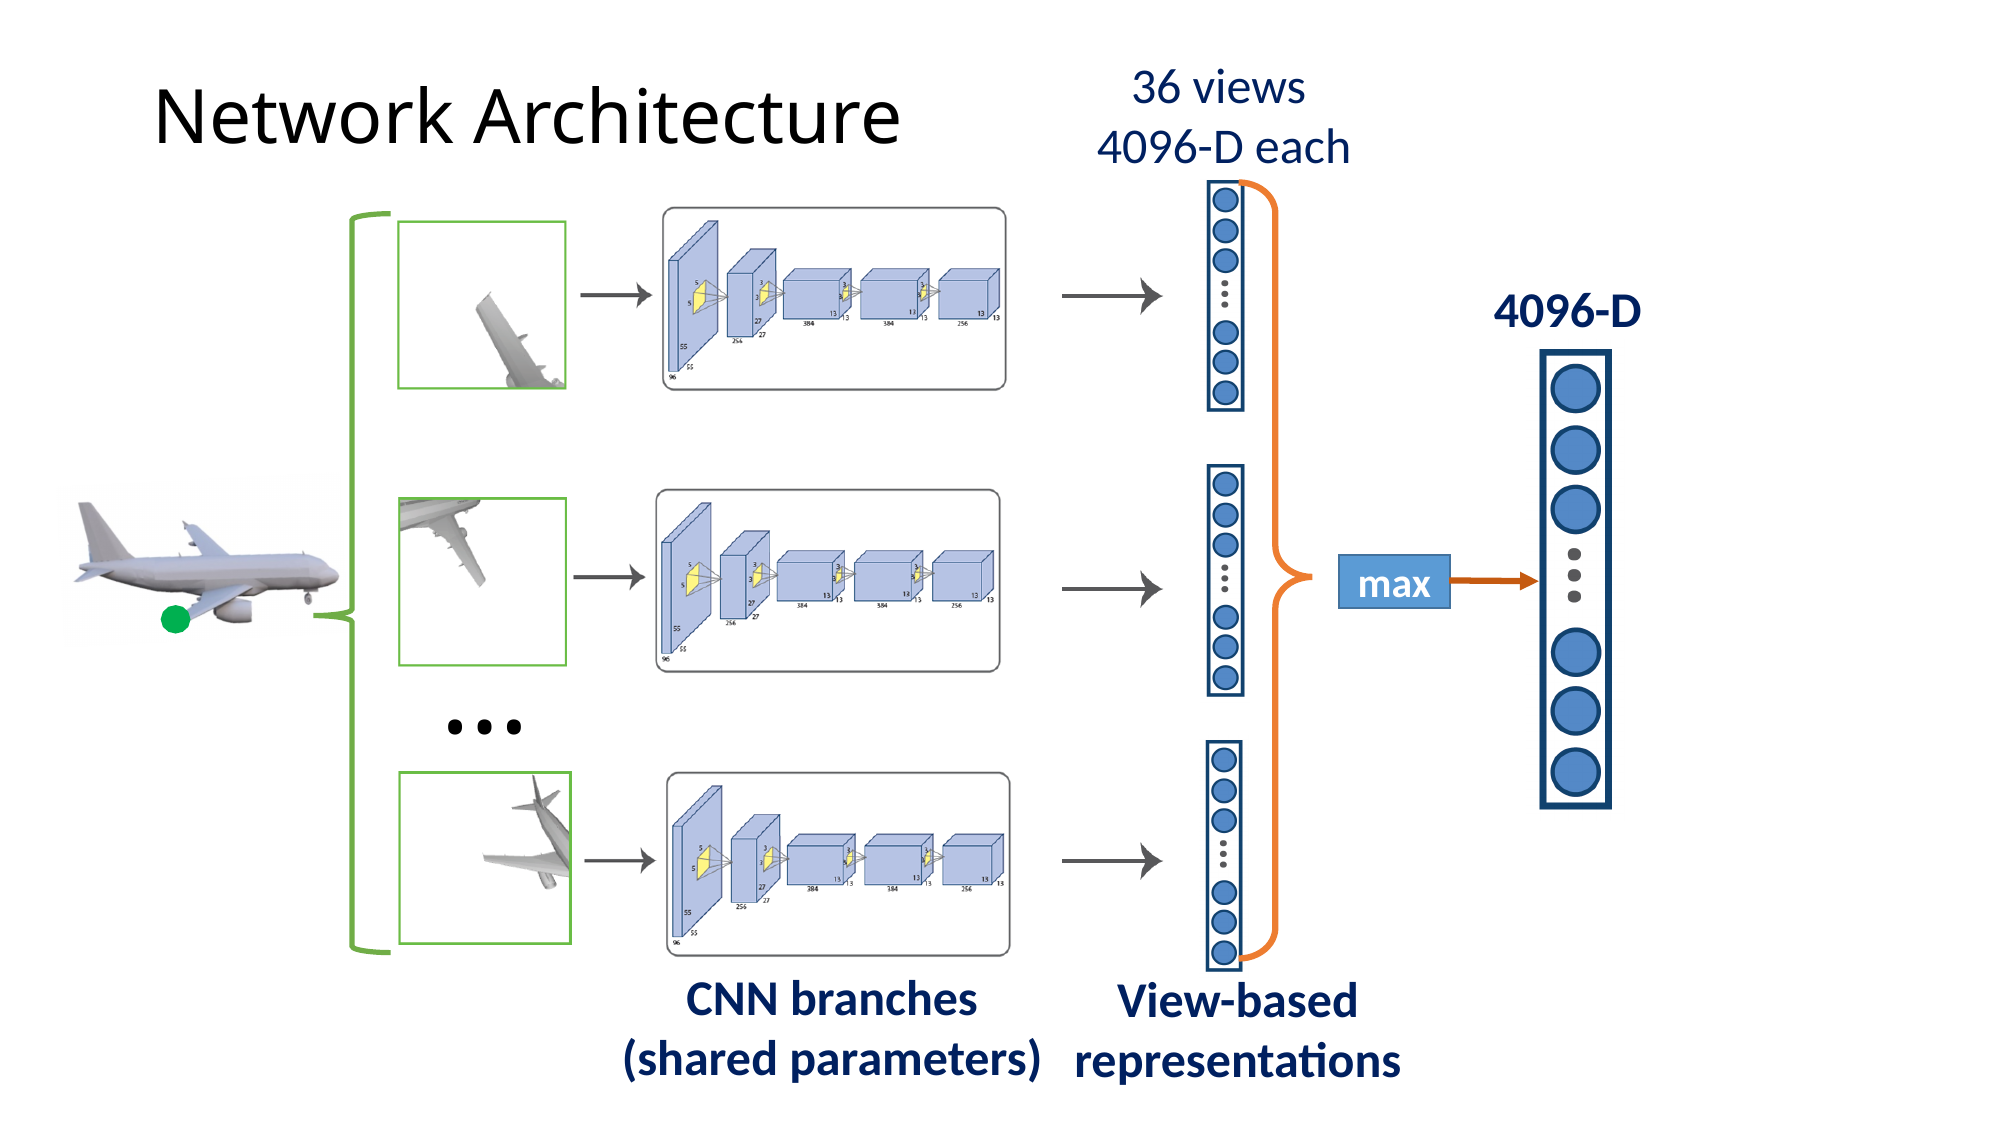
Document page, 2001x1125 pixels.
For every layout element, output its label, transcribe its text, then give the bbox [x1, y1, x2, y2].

picture [576, 190, 1013, 400]
text_box CNN branches (shared parameters) [581, 958, 1084, 1094]
text_box [344, 229, 391, 954]
picture [396, 768, 578, 949]
text_box 4096-D [1399, 270, 1737, 345]
picture [393, 215, 570, 394]
picture [393, 472, 1007, 683]
text_box … [425, 668, 527, 764]
picture [1047, 265, 1167, 322]
picture [580, 755, 1017, 966]
picture [1047, 830, 1167, 887]
picture [1200, 459, 1250, 703]
title Network Architecture [137, 10, 1863, 229]
text_box [1238, 229, 1313, 958]
picture [1047, 558, 1167, 615]
text_box View-based representations [1019, 959, 1457, 1095]
picture [57, 473, 347, 647]
picture [1526, 339, 1625, 821]
picture [1199, 735, 1249, 978]
picture [1200, 175, 1250, 418]
text_box max [1338, 554, 1451, 609]
